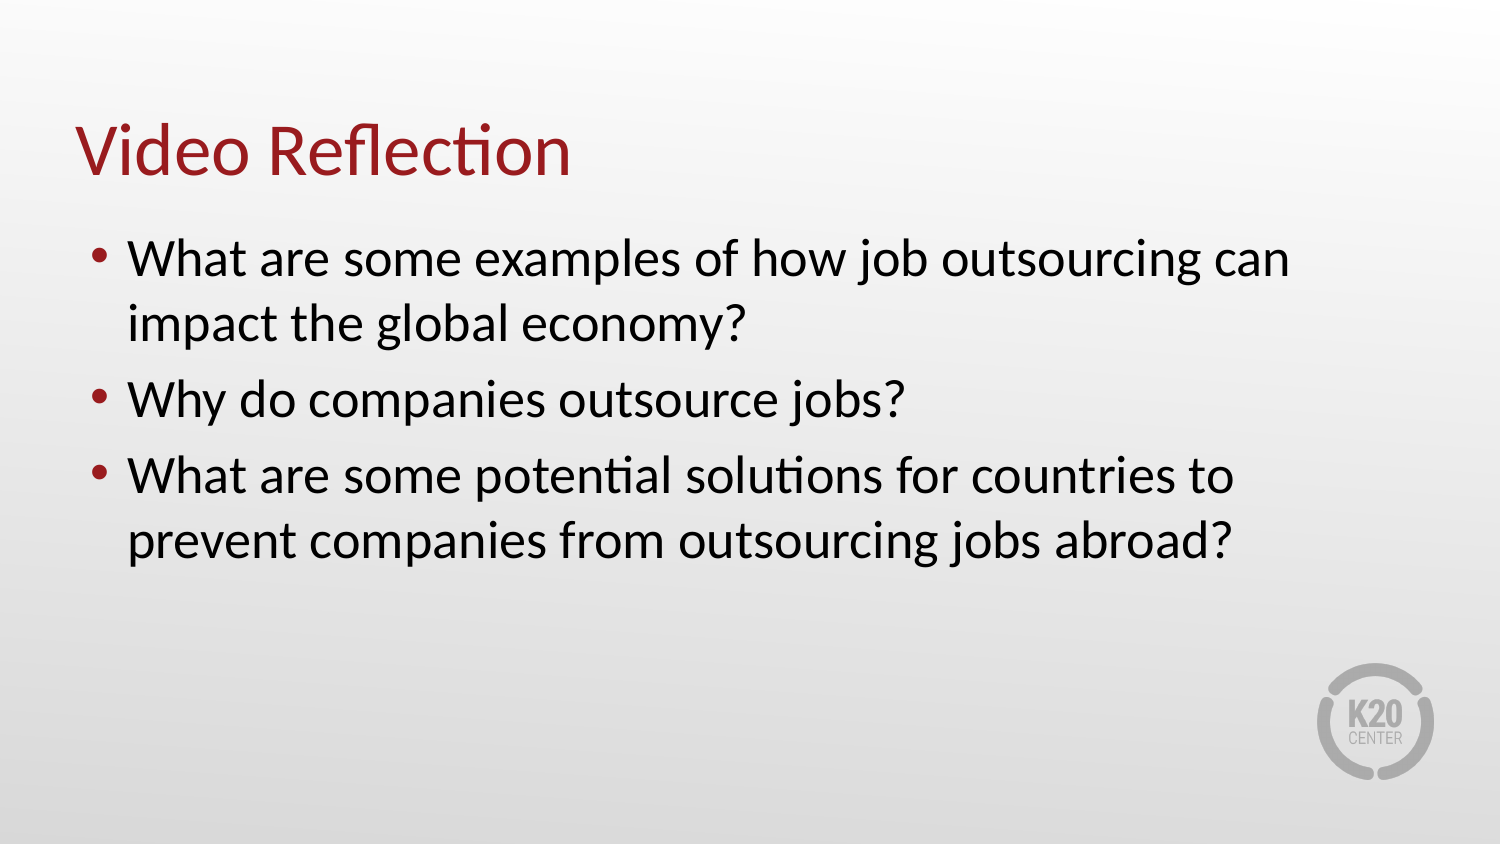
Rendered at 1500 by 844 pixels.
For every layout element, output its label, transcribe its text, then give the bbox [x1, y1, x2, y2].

list What are some examples of how job outsourcing can impact the global economy? Why do companies outsource jobs? What are some potential solutions for countries to prevent companies from outsourcing jobs abroad? [75, 214, 1425, 779]
picture [1300, 646, 1451, 797]
title Video Reflection [75, 50, 1425, 191]
